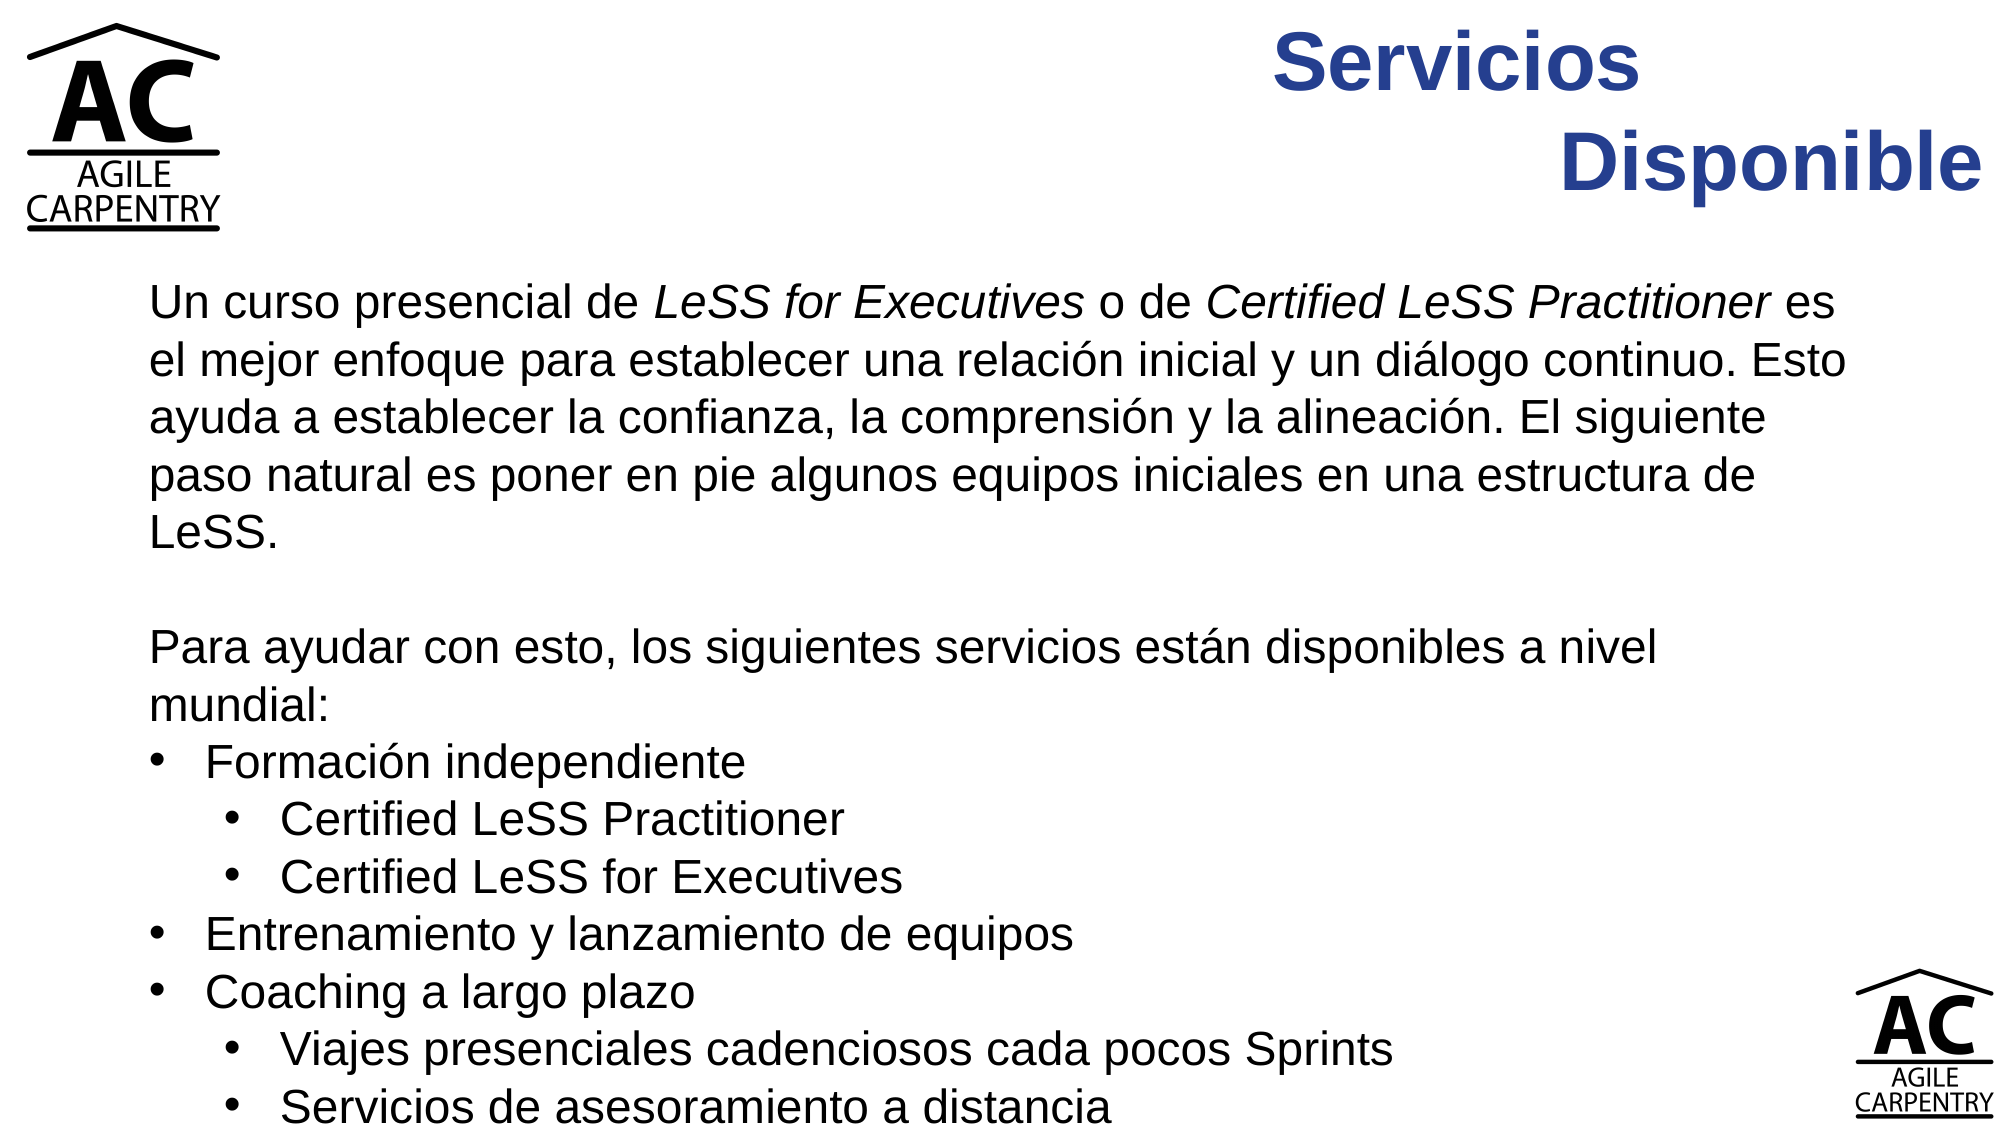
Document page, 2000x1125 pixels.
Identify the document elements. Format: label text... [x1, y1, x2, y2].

picture [18, 22, 229, 233]
picture [1849, 968, 2000, 1119]
text_box Un curso presencial de LeSS for Executives o de Certified LeSS Practitioner es el mejor enfoque para establecer una relación inicial y un diálogo continuo. Esto ayuda a establecer la confianza, la comprensión y la alineación. El siguiente paso natural es poner en pie algunos equipos iniciales en una estructura de LeSS. Para ayudar con esto, los siguientes servicios están disponibles a nivel mundial: Formación independiente Certified LeSS Practitioner Certified LeSS for Executives Entrenamiento y lanzamiento de equipos Coaching a largo plazo Viajes presenciales cadenciosos cada pocos Sprints Servicios de asesoramiento a distancia [133, 263, 1866, 1125]
text_box Servicios Disponible [1257, 0, 2000, 215]
